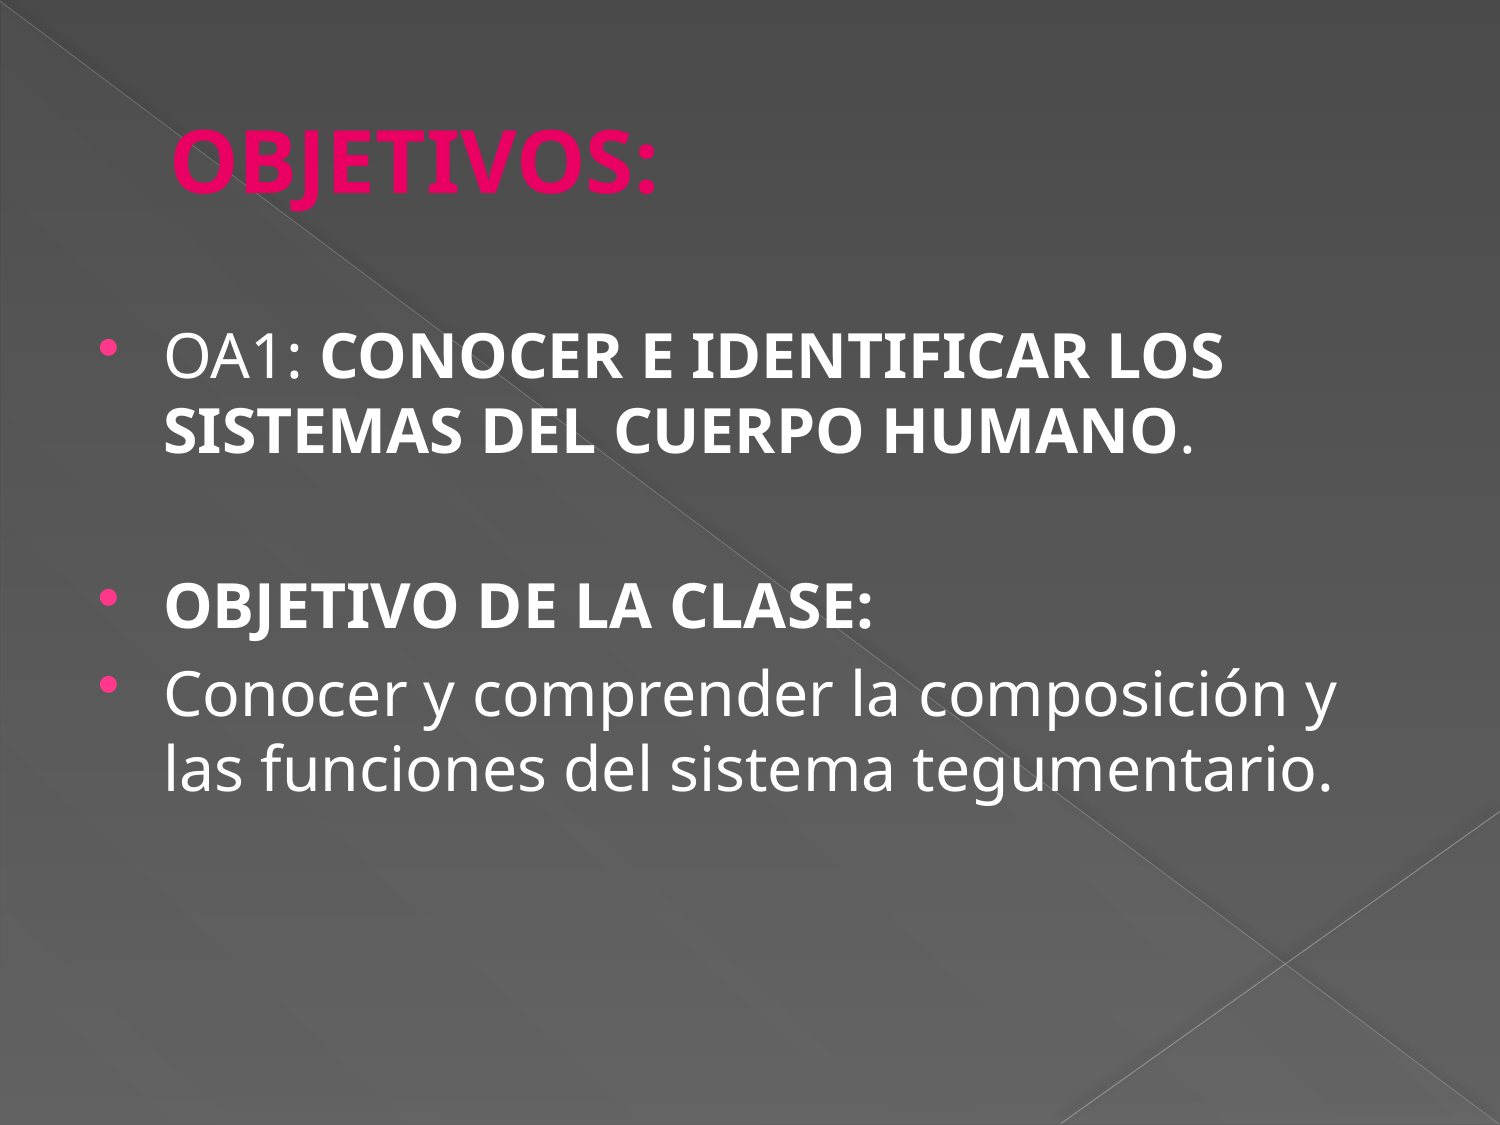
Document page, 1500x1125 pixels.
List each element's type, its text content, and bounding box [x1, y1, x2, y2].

list OA1: CONOCER E IDENTIFICAR LOS SISTEMAS DEL CUERPO HUMANO. OBJETIVO DE LA CLASE: Conocer y comprender la composición y las funciones del sistema tegumentario. [75, 308, 1425, 1059]
title OBJETIVOS: [75, 43, 1425, 274]
